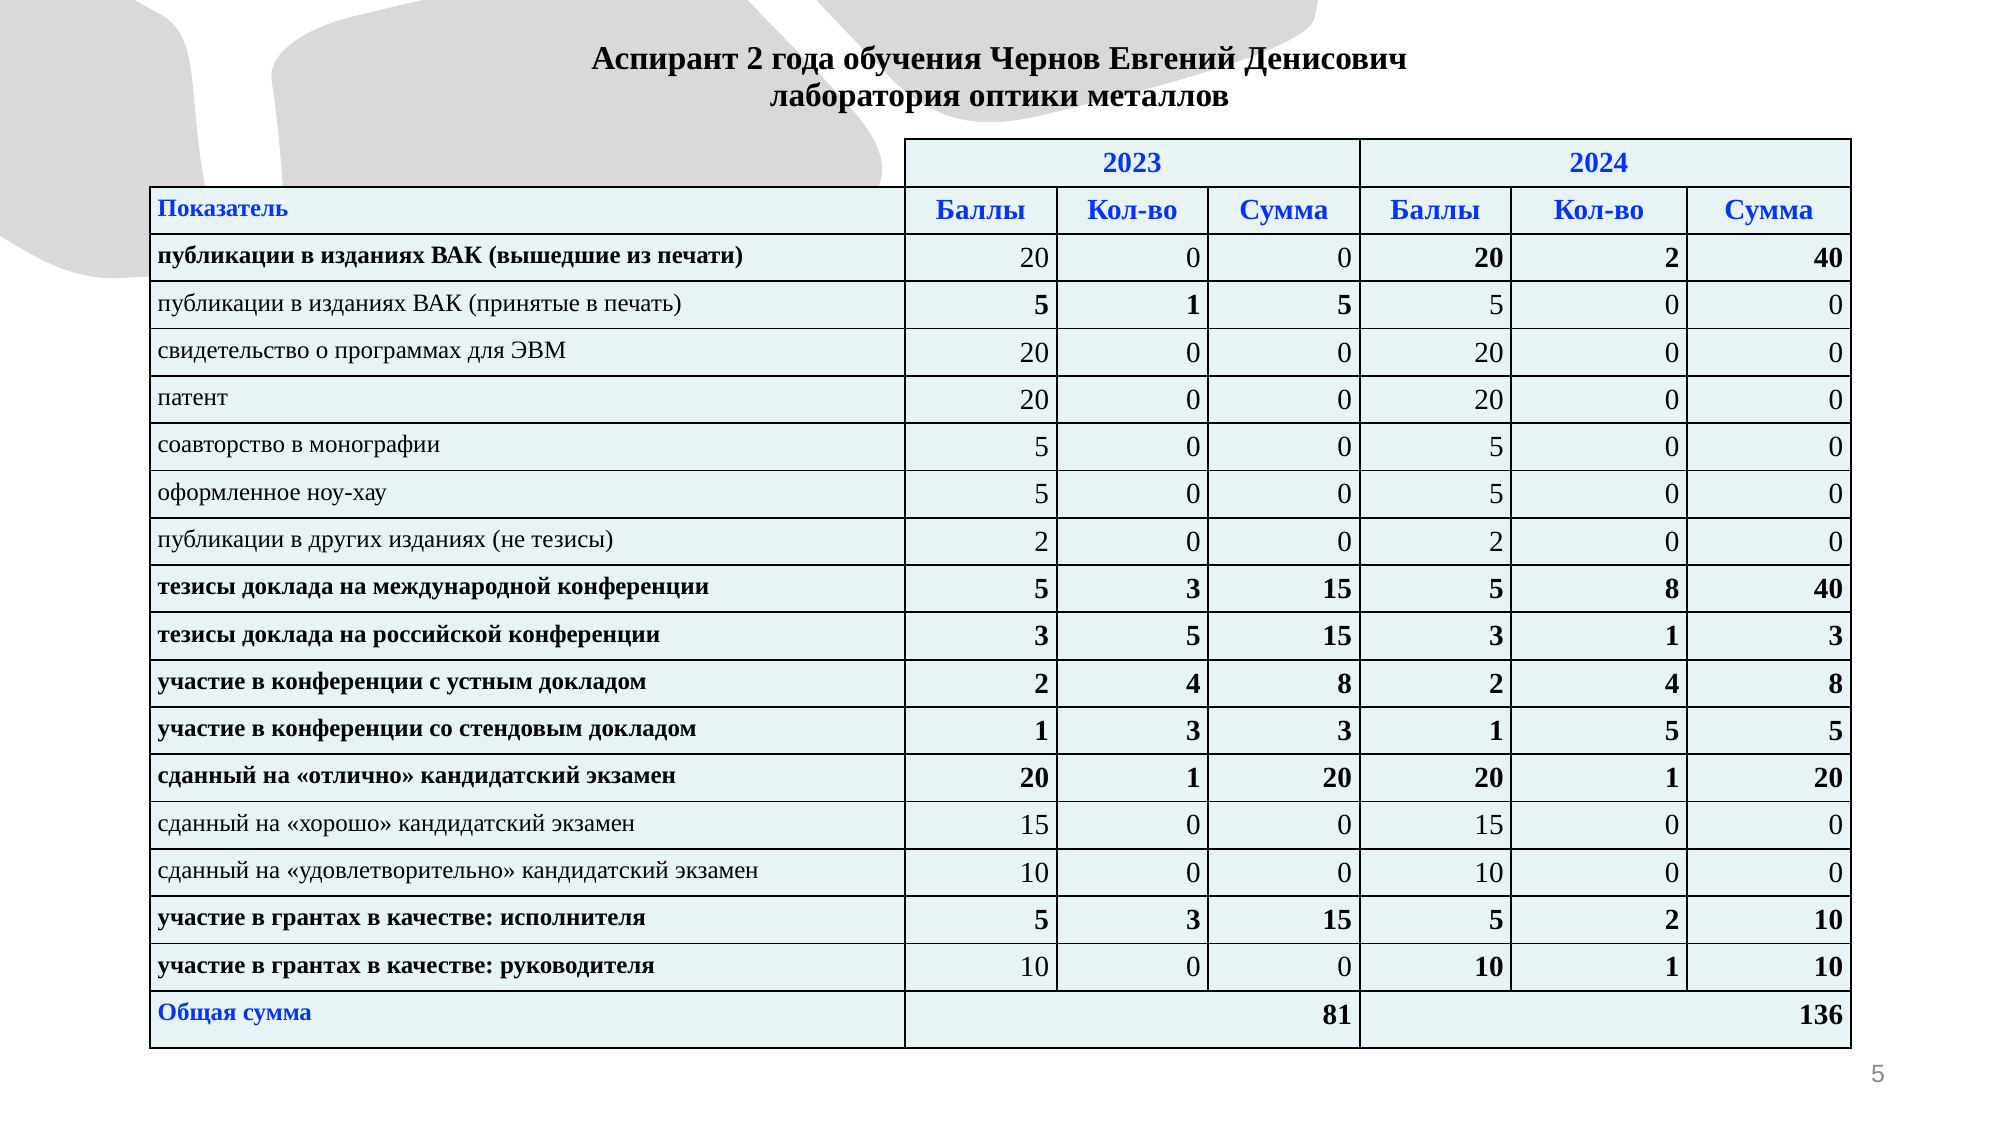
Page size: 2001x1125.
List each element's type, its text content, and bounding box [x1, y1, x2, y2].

table_cell 3 [1058, 897, 1207, 943]
table_cell тезисы доклада на международной конференции [151, 566, 904, 611]
table_cell 1 [1512, 755, 1686, 801]
table_cell 2 [906, 661, 1056, 706]
table_cell 3 [1058, 566, 1207, 611]
table_cell 5 [1361, 424, 1510, 470]
table_cell 0 [1058, 802, 1207, 848]
table_cell 20 [1361, 755, 1510, 801]
table_cell публикации в других изданиях (не тезисы) [151, 519, 904, 564]
table_cell 2 [1512, 897, 1686, 943]
table_cell 5 [906, 424, 1056, 470]
table_cell 20 [906, 755, 1056, 801]
table_cell 3 [1361, 613, 1510, 659]
table_cell 1 [906, 708, 1056, 753]
table_cell Сумма [1688, 188, 1850, 233]
table_cell 1 [1512, 613, 1686, 659]
table_cell свидетельство о программах для ЭВМ [151, 329, 904, 375]
table_cell 0 [1209, 850, 1359, 895]
table_cell патент [151, 377, 904, 422]
table_cell 0 [1058, 377, 1207, 422]
table_cell 0 [1058, 329, 1207, 375]
table_cell 15 [1361, 802, 1510, 848]
table_cell Кол-во [1512, 188, 1686, 233]
table_header 2023 [1057, 140, 1208, 186]
table_cell 0 [1209, 329, 1359, 375]
table_cell 5 [1512, 708, 1686, 753]
table_cell 2 [1361, 519, 1510, 564]
table_cell 10 [906, 944, 1056, 990]
table_cell [906, 992, 1057, 1047]
table_cell 8 [1512, 566, 1686, 611]
table_cell 0 [1058, 944, 1207, 990]
table_cell 20 [906, 235, 1056, 280]
table_cell 0 [1058, 850, 1207, 895]
table_cell 0 [1512, 850, 1686, 895]
table_cell 1 [1058, 282, 1207, 328]
table_cell тезисы доклада на российской конференции [151, 613, 904, 659]
table_cell 0 [1209, 235, 1359, 280]
table_cell 10 [1361, 850, 1510, 895]
table_cell 10 [1361, 944, 1510, 990]
table_cell 4 [1512, 661, 1686, 706]
table_cell 40 [1688, 235, 1850, 280]
table_cell участие в конференции со стендовым докладом [151, 708, 904, 753]
table_cell 10 [1688, 897, 1850, 943]
text_box Аспирант 2 года обучения Чернов Евгений Денисович лаборатория оптики металлов [150, 30, 1850, 124]
table_cell 0 [1688, 850, 1850, 895]
table_header [906, 140, 1057, 186]
table_cell 3 [1058, 708, 1207, 753]
table_cell 0 [1209, 424, 1359, 470]
table_cell 0 [1688, 377, 1850, 422]
table_cell 0 [1512, 282, 1686, 328]
table_cell участие в грантах в качестве: исполнителя [151, 897, 904, 943]
table_cell 0 [1688, 424, 1850, 470]
table_cell 10 [906, 850, 1056, 895]
table_cell 0 [1688, 282, 1850, 328]
table_cell 20 [1688, 755, 1850, 801]
table_cell 5 [906, 471, 1056, 517]
table_cell Показатель [151, 188, 904, 233]
table_cell Кол-во [1058, 188, 1207, 233]
table_cell 0 [1058, 471, 1207, 517]
table_cell 2 [1512, 235, 1686, 280]
table_cell Баллы [1361, 188, 1510, 233]
table_cell Сумма [1209, 188, 1359, 233]
table_cell 15 [1209, 613, 1359, 659]
table_cell 5 [906, 897, 1056, 943]
table_cell 81 [1208, 992, 1359, 1047]
table_cell 0 [1512, 329, 1686, 375]
table_cell 20 [1361, 329, 1510, 375]
table_cell 20 [906, 377, 1056, 422]
table_cell 0 [1512, 519, 1686, 564]
table_cell 5 [1209, 282, 1359, 328]
table_cell участие в конференции с устным докладом [151, 661, 904, 706]
table_cell 1 [1058, 755, 1207, 801]
table_cell 0 [1058, 519, 1207, 564]
table_cell 3 [1209, 708, 1359, 753]
table_cell оформленное ноу-хау [151, 471, 904, 517]
table_cell 20 [1361, 235, 1510, 280]
table_cell 2 [906, 519, 1056, 564]
table_cell 20 [1209, 755, 1359, 801]
table_cell 5 [1361, 282, 1510, 328]
table_cell 15 [1209, 566, 1359, 611]
table_header 2024 [1511, 140, 1687, 186]
table_cell соавторство в монографии [151, 424, 904, 470]
table_cell 40 [1688, 566, 1850, 611]
table_header [1361, 140, 1511, 186]
slide_number 5 [1433, 1042, 1900, 1103]
table_cell 4 [1058, 661, 1207, 706]
table_cell 0 [1512, 377, 1686, 422]
table_cell [1057, 992, 1208, 1047]
table_cell 20 [1361, 377, 1510, 422]
table_cell 15 [906, 802, 1056, 848]
table_header [1208, 140, 1359, 186]
table_cell 0 [1688, 802, 1850, 848]
table_cell 0 [1058, 424, 1207, 470]
table_header [150, 139, 904, 186]
table_cell 0 [1209, 471, 1359, 517]
table_cell 0 [1688, 519, 1850, 564]
table_cell 5 [906, 282, 1056, 328]
table_cell сданный на «отлично» кандидатский экзамен [151, 755, 904, 801]
table_cell 0 [1512, 424, 1686, 470]
table_cell 0 [1512, 802, 1686, 848]
table_cell 5 [1361, 897, 1510, 943]
table_cell 8 [1209, 661, 1359, 706]
table_header [1687, 140, 1850, 186]
table_cell 1 [1361, 708, 1510, 753]
table_cell 10 [1688, 944, 1850, 990]
table_cell [1361, 992, 1511, 1047]
table_cell 2 [1361, 661, 1510, 706]
table_cell 5 [1361, 566, 1510, 611]
table_cell 0 [1688, 329, 1850, 375]
table_cell участие в грантах в качестве: руководителя [151, 944, 904, 990]
table_cell 3 [1688, 613, 1850, 659]
table_cell 15 [1209, 897, 1359, 943]
table_cell публикации в изданиях ВАК (принятые в печать) [151, 282, 904, 328]
table_cell 0 [1512, 471, 1686, 517]
table_cell 1 [1512, 944, 1686, 990]
table_cell 0 [1209, 802, 1359, 848]
table_cell 3 [906, 613, 1056, 659]
table_cell 5 [906, 566, 1056, 611]
table_cell [1511, 992, 1687, 1042]
table_cell 0 [1209, 377, 1359, 422]
table_cell Общая сумма [151, 992, 904, 1047]
table_cell 0 [1209, 519, 1359, 564]
table_cell 5 [1361, 471, 1510, 517]
table_cell 0 [1688, 471, 1850, 517]
table_cell 0 [1209, 944, 1359, 990]
table_cell публикации в изданиях ВАК (вышедшие из печати) [151, 235, 904, 280]
table_cell 8 [1688, 661, 1850, 706]
table_cell 20 [906, 329, 1056, 375]
table_cell 5 [1688, 708, 1850, 753]
table_cell сданный на «хорошо» кандидатский экзамен [151, 802, 904, 848]
table_cell сданный на «удовлетворительно» кандидатский экзамен [151, 850, 904, 895]
table_cell 0 [1058, 235, 1207, 280]
table_cell Баллы [906, 188, 1056, 233]
table_cell 5 [1058, 613, 1207, 659]
table_cell 136 [1687, 992, 1850, 1042]
